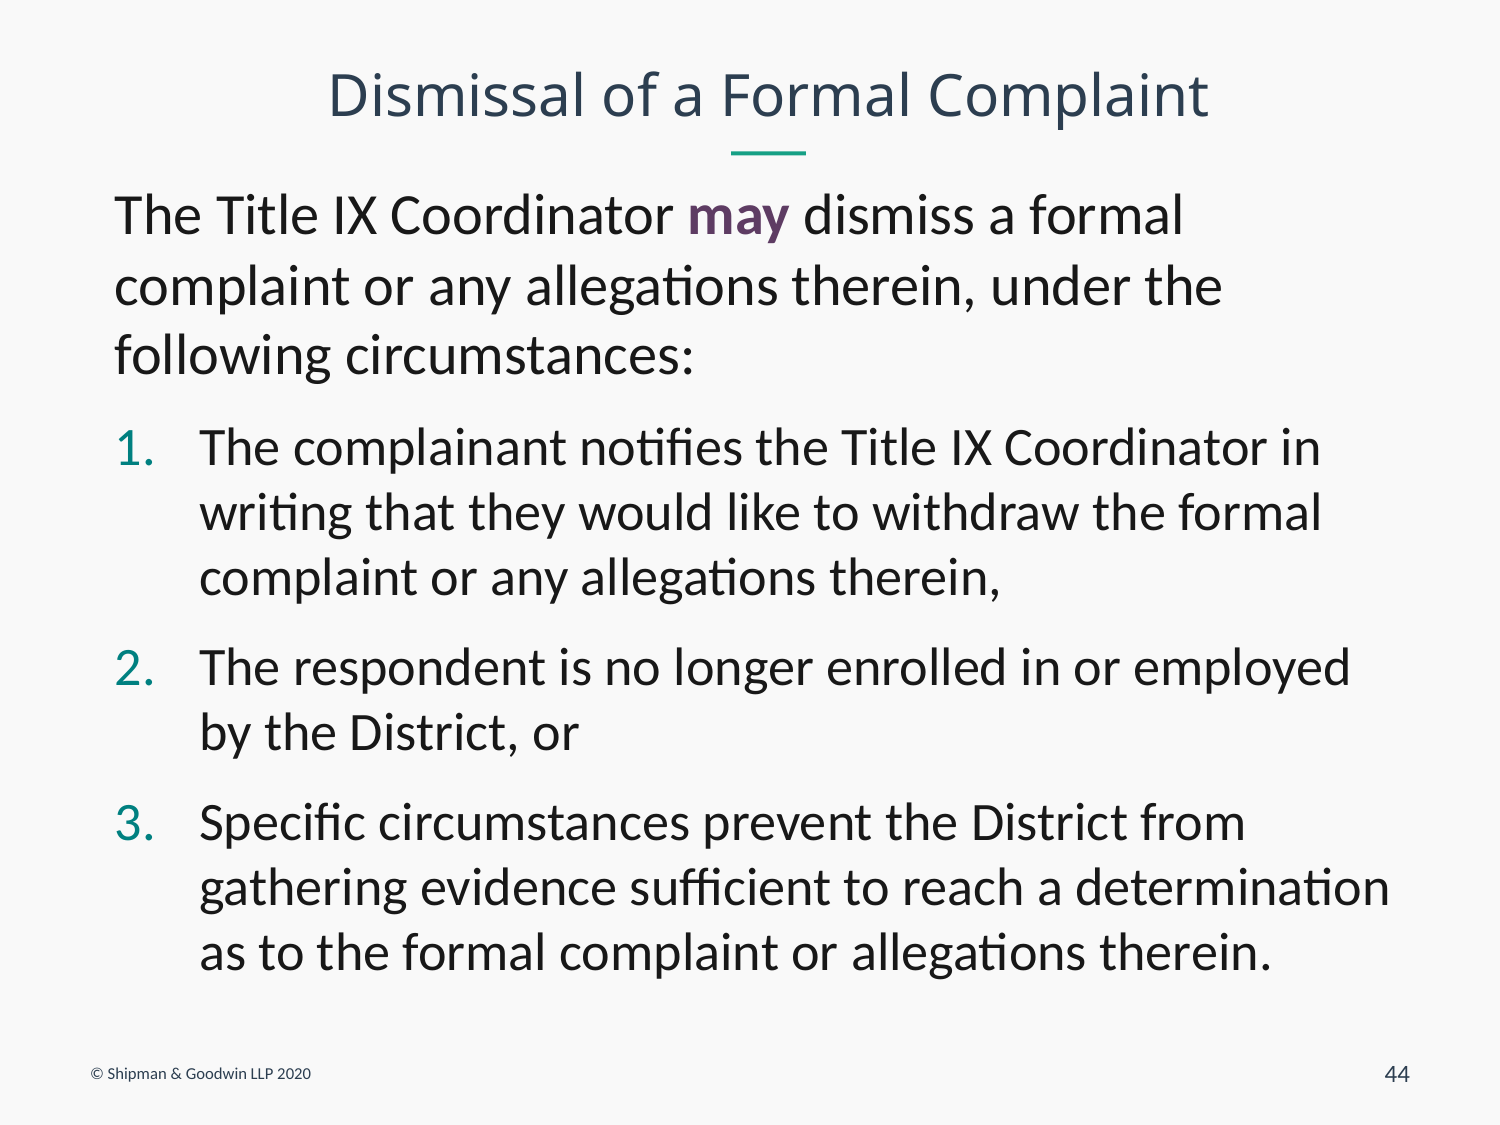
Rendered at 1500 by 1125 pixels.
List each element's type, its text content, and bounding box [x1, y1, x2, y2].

slide_number © Shipman & Goodwin LLP 2020 [75, 1042, 575, 1103]
title Dismissal of a Formal Complaint [37, 0, 1500, 195]
text_box [729, 149, 808, 157]
text_box The Title IX Coordinator may dismiss a formal complaint or any allegations therein, under the following circumstances: The complainant notifies the Title IX Coordinator in writing that they would like to withdraw the formal complaint or any allegations therein, The respondent is no longer enrolled in or employed by the District, or Specific circumstances prevent the District from gathering evidence sufficient to reach a determination as to the formal complaint or allegations therein. [99, 169, 1425, 1125]
